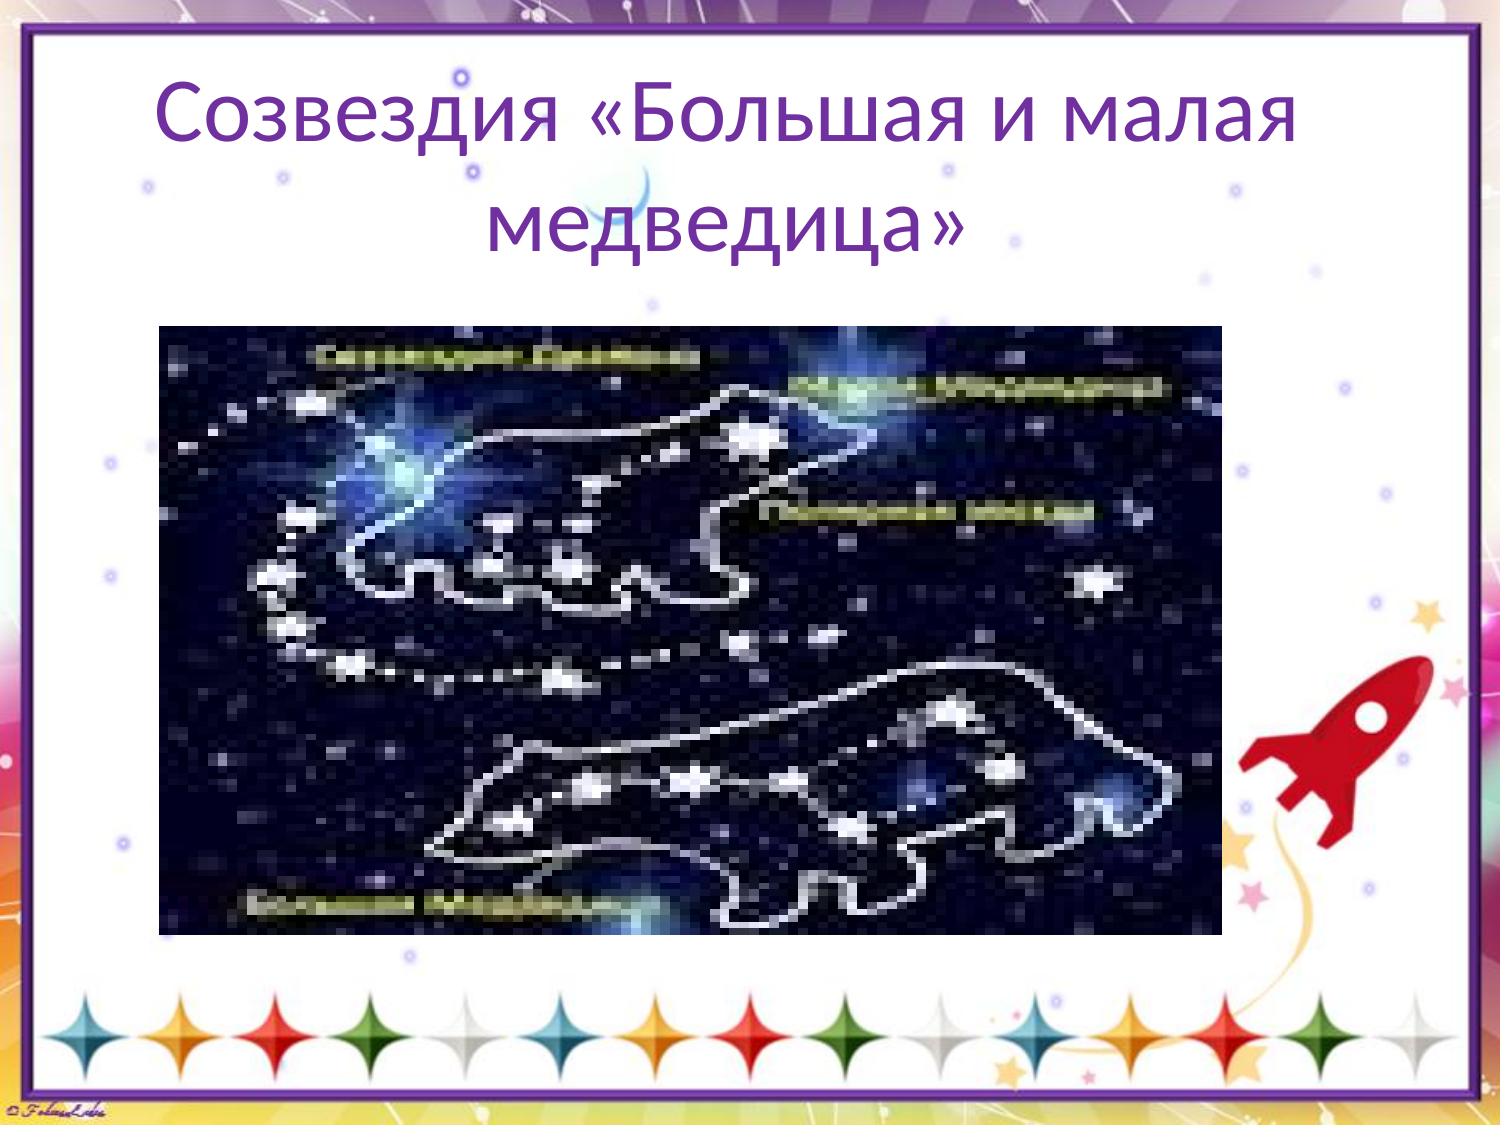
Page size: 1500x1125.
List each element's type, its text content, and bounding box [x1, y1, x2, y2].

picture [0, 0, 1500, 1125]
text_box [159, 444, 1341, 1000]
title Созвездия «Большая и малая медведица» [53, 42, 1404, 149]
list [159, 326, 1222, 935]
